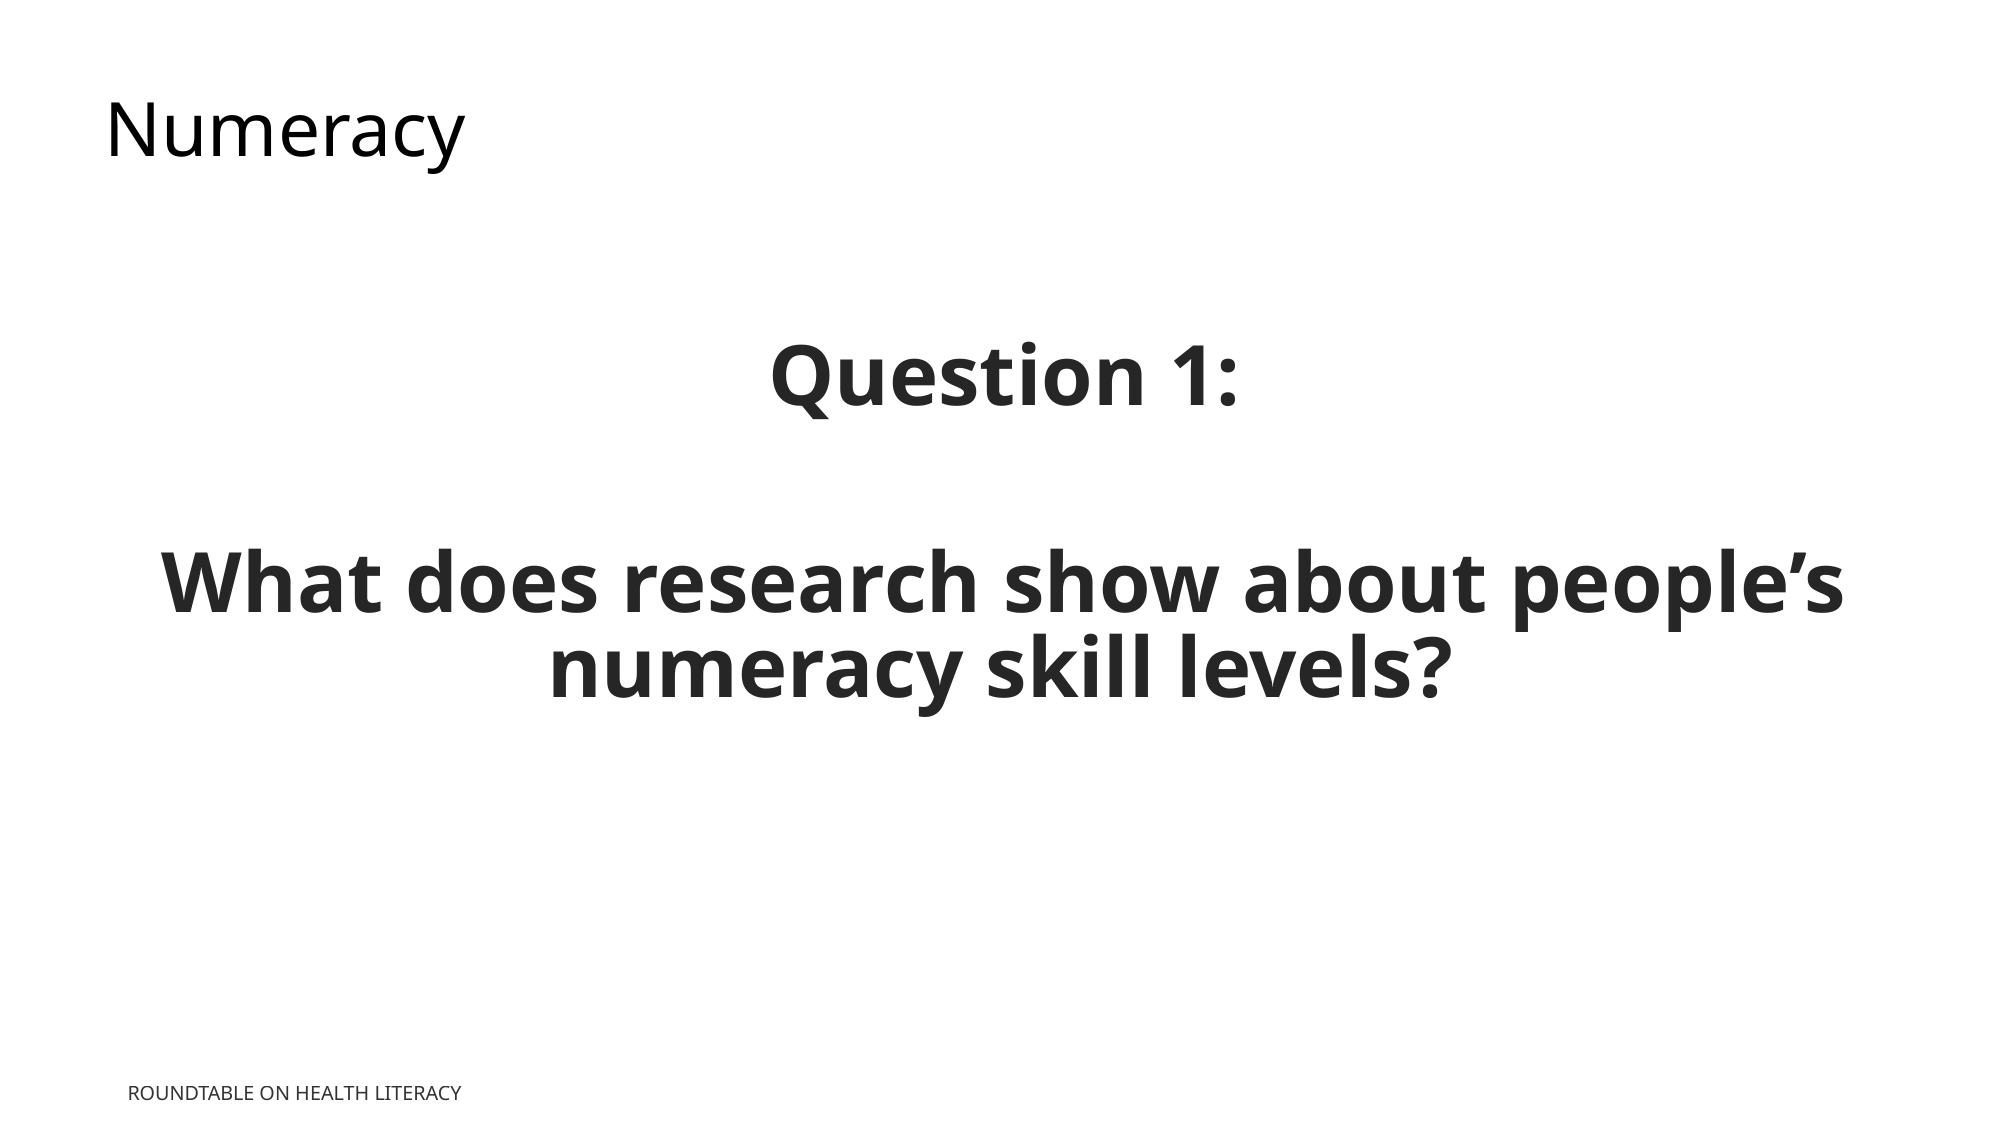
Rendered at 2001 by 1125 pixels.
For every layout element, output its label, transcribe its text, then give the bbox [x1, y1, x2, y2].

text_box Numeracy [90, 74, 1696, 179]
list Question 1: What does research show about people’s numeracy skill levels? [111, 329, 1876, 948]
footer Roundtable on Health Literacy [112, 1075, 938, 1113]
